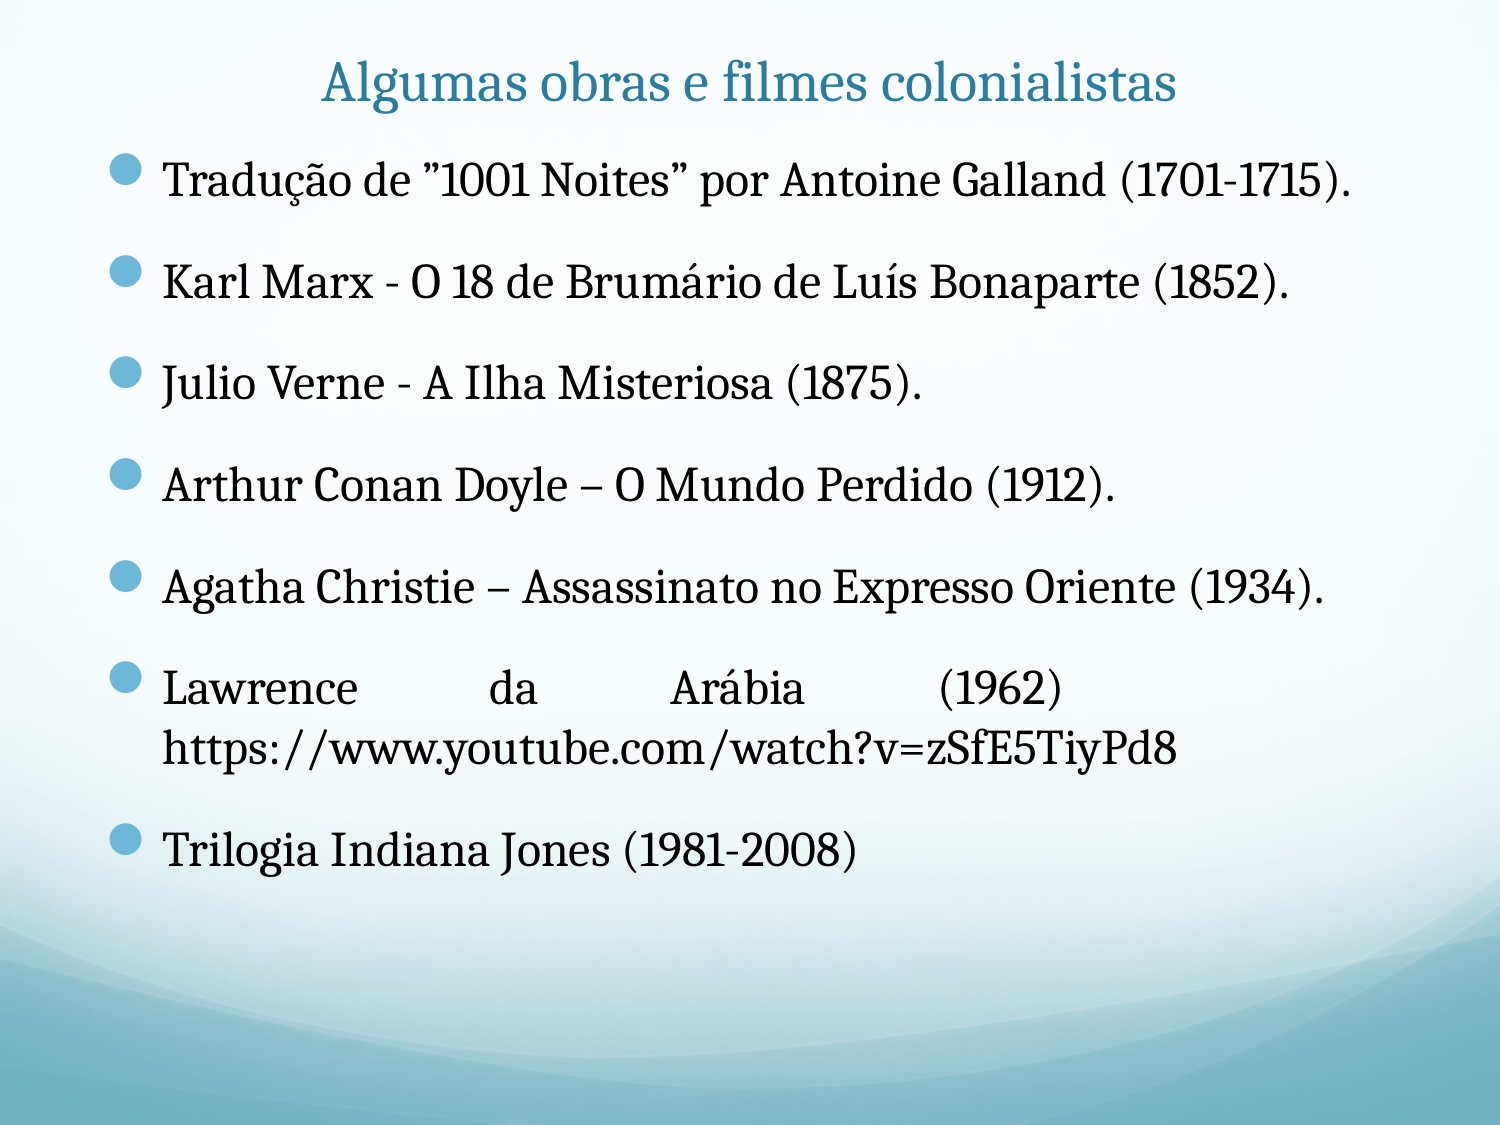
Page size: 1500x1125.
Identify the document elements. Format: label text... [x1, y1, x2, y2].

list Tradução de ”1001 Noites” por Antoine Galland (1701-1715). Karl Marx - O 18 de Brumário de Luís Bonaparte (1852). Julio Verne - A Ilha Misteriosa (1875). Arthur Conan Doyle – O Mundo Perdido (1912). Agatha Christie – Assassinato no Expresso Oriente (1934). Lawrence da Arábia (1962) https://www.youtube.com/watch?v=zSfE5TiyPd8 Trilogia Indiana Jones (1981-2008) [90, 138, 1410, 1089]
title Algumas obras e filmes colonialistas [90, 17, 1410, 138]
